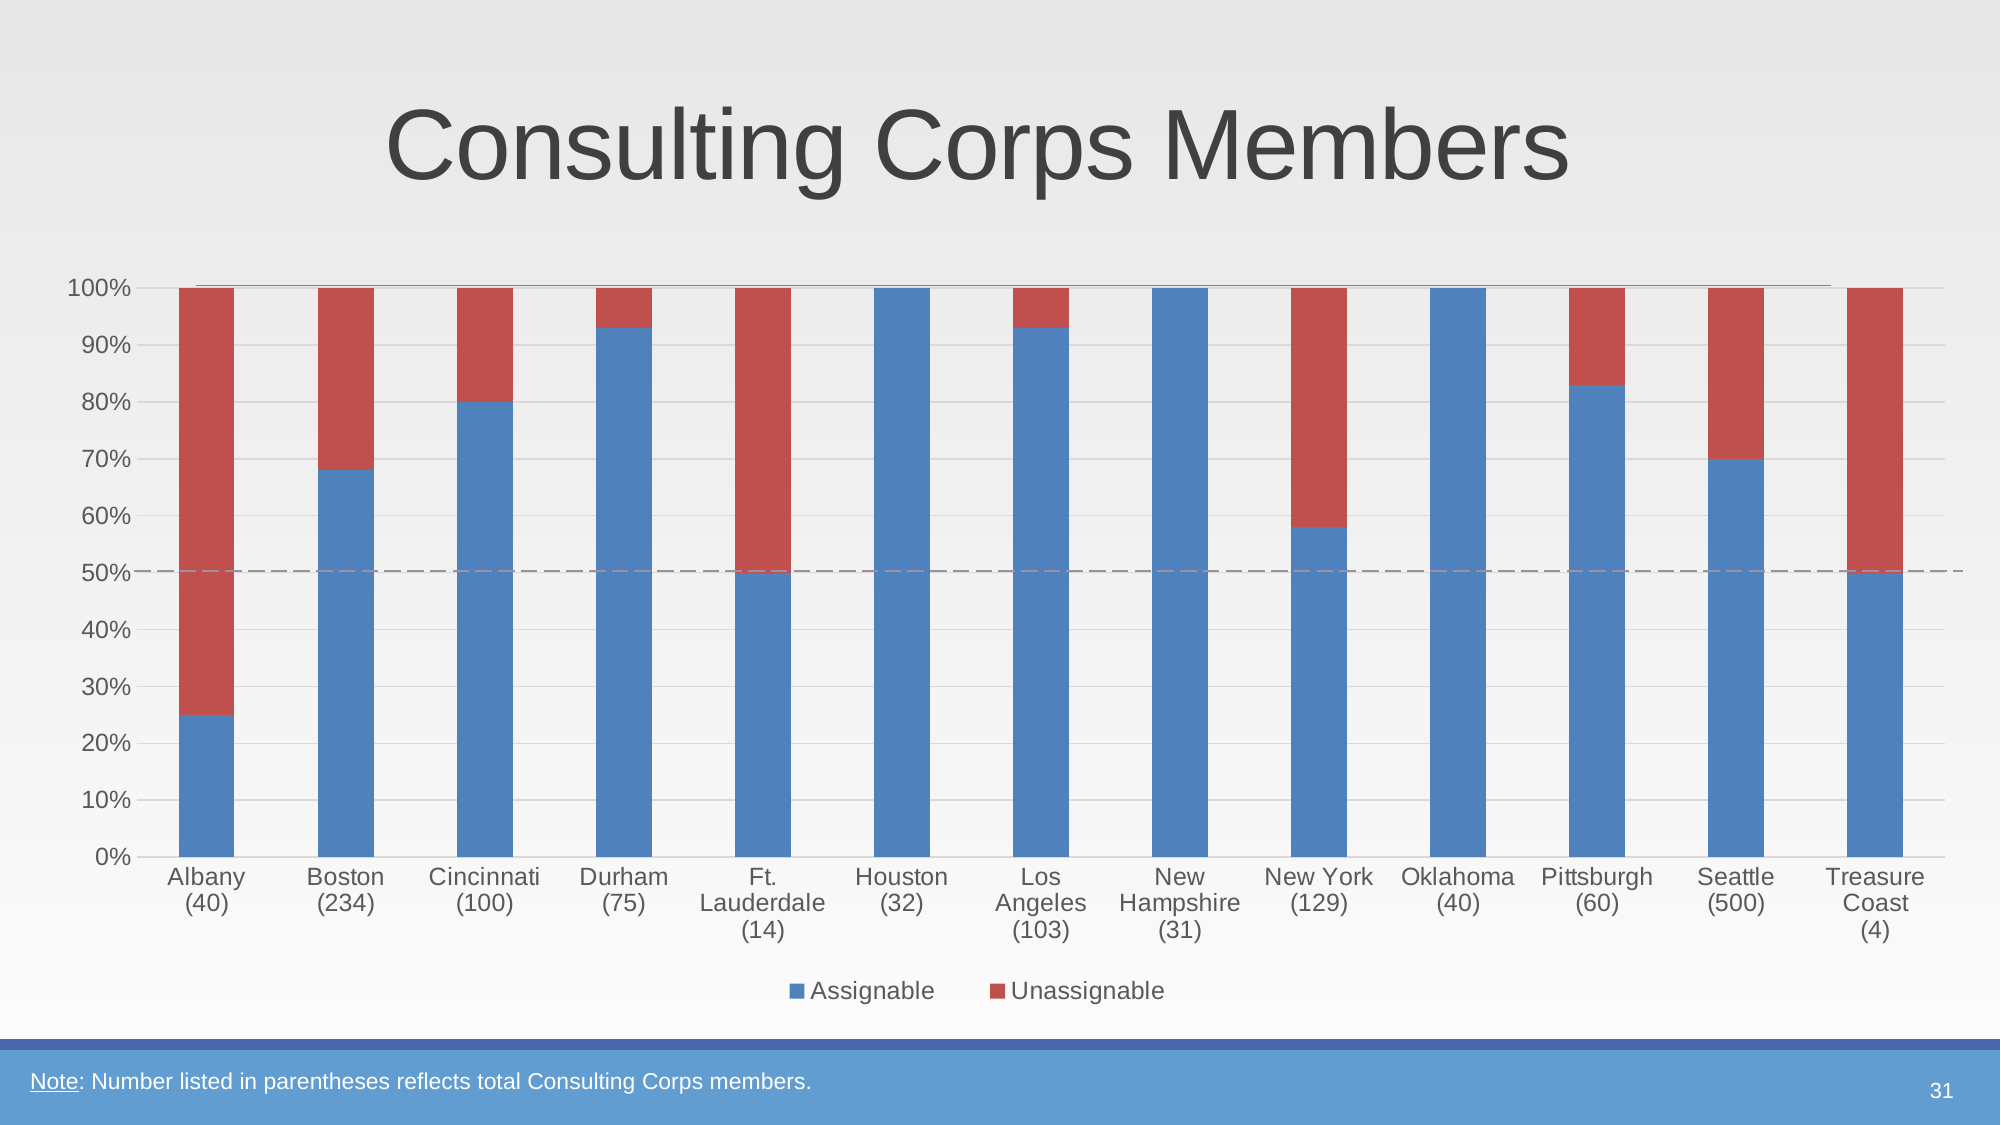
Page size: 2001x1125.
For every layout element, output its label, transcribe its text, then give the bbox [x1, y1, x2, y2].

text_box Note: Number listed in parentheses reflects total Consulting Corps members. [15, 1059, 1909, 1102]
slide_number 31 [1753, 1059, 1969, 1120]
chart [33, 263, 1970, 1018]
title Consulting Corps Members [202, 24, 1754, 208]
